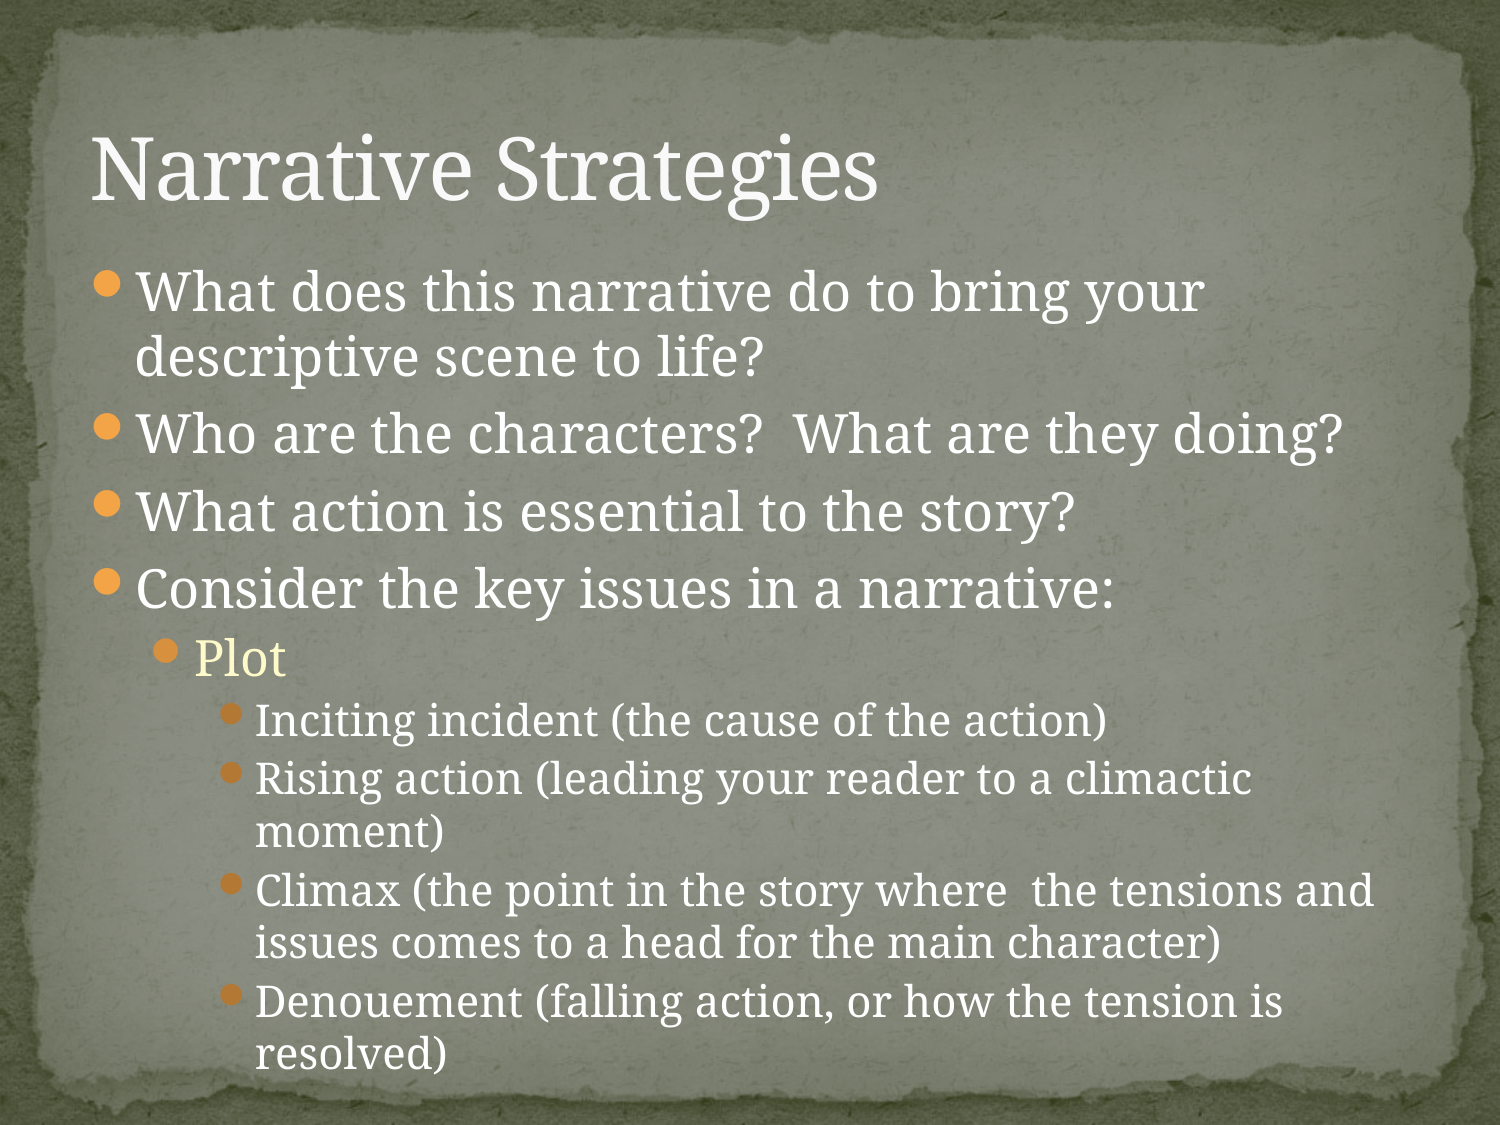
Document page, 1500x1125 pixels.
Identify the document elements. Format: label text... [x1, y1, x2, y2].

title Narrative Strategies [74, 24, 1425, 225]
list What does this narrative do to bring your descriptive scene to life? Who are the characters? What are they doing? What action is essential to the story? Consider the key issues in a narrative: Plot Inciting incident (the cause of the action) Rising action (leading your reader to a climactic moment) Climax (the point in the story where the tensions and issues comes to a head for the main character) Denouement (falling action, or how the tension is resolved) [75, 249, 1425, 1000]
